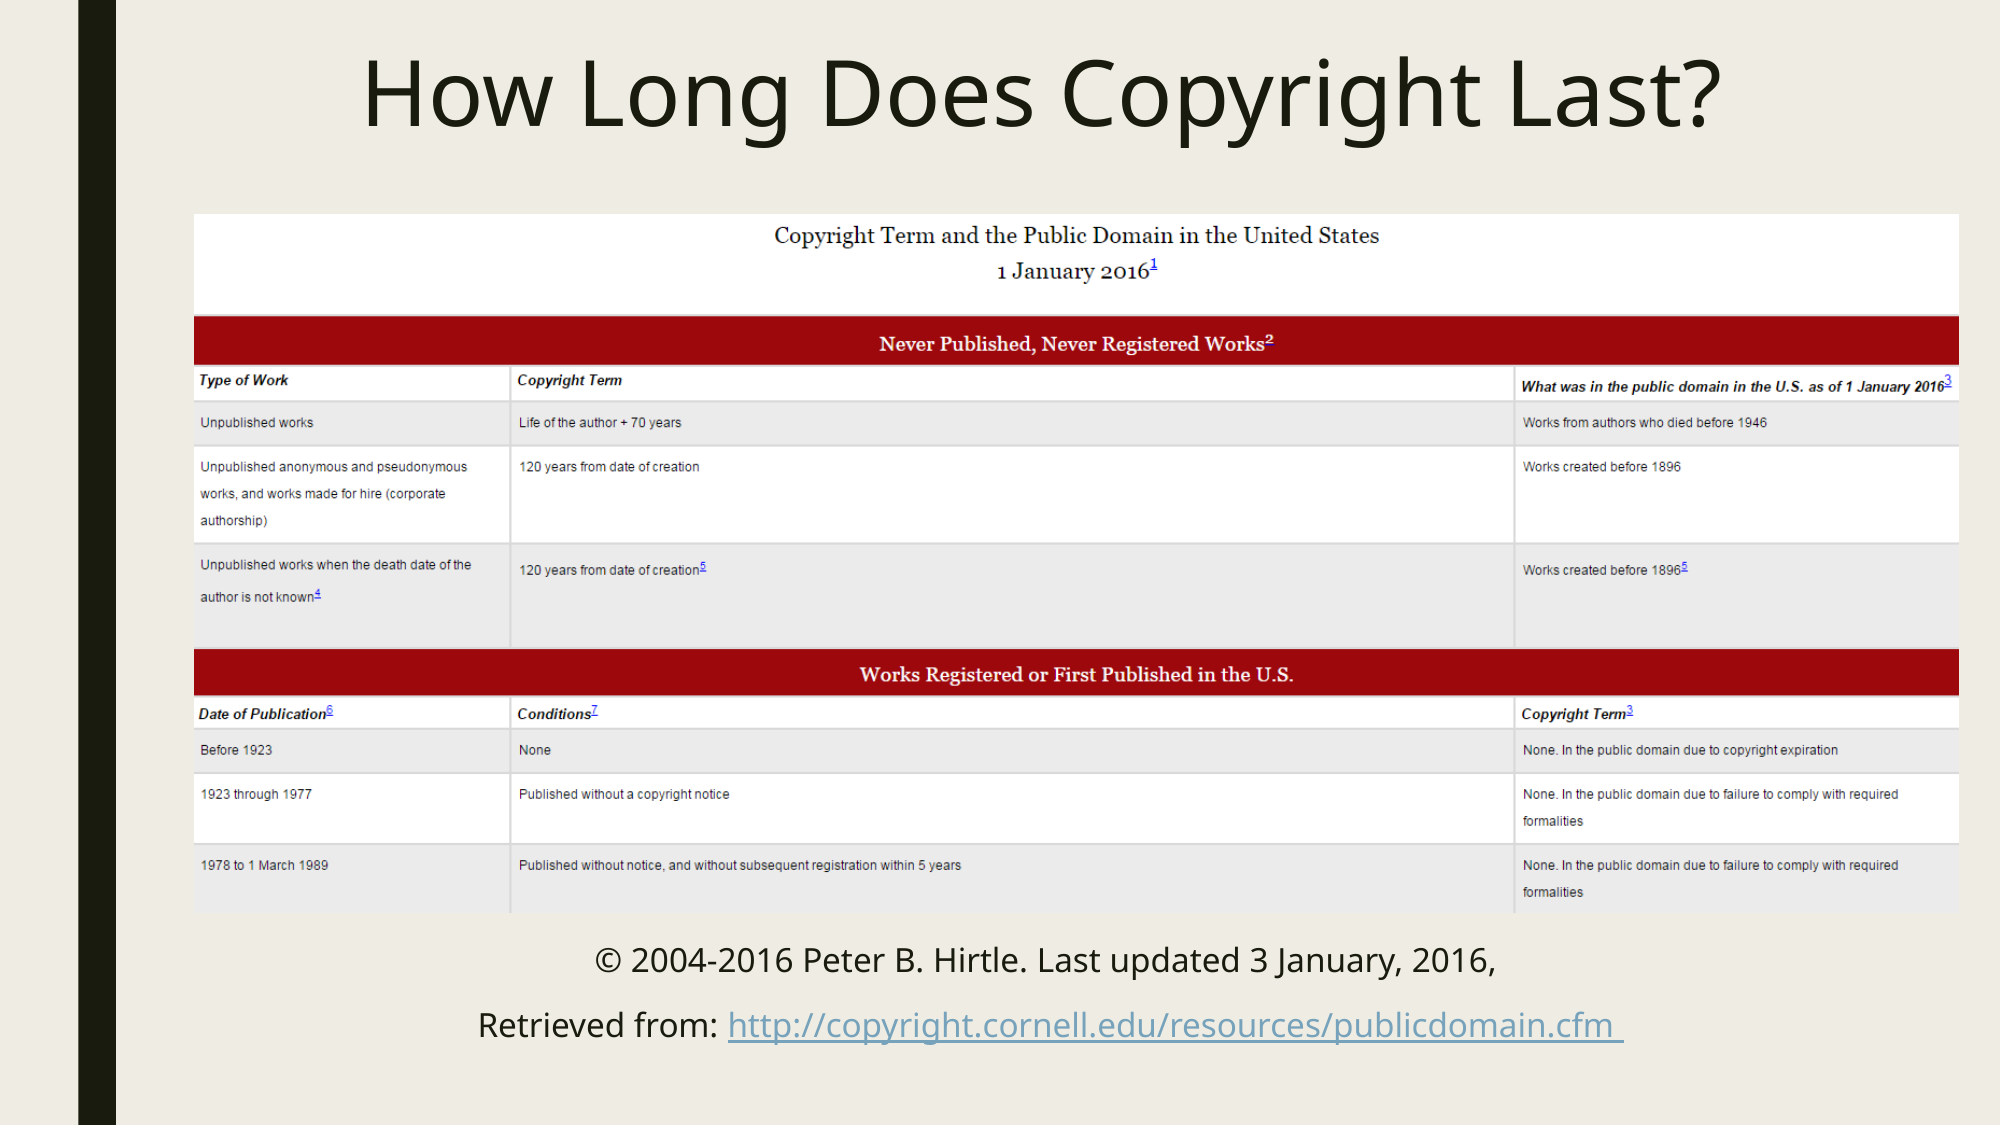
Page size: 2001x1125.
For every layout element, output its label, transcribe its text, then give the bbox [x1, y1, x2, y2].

title How Long Does Copyright Last? [254, 41, 1830, 214]
list © 2004-2016 Peter B. Hirtle. Last updated 3 January, 2016, Retrieved from: http://copyright.cornell.edu/resources/publicdomain.cfm [263, 934, 1839, 1087]
picture [194, 214, 1959, 913]
